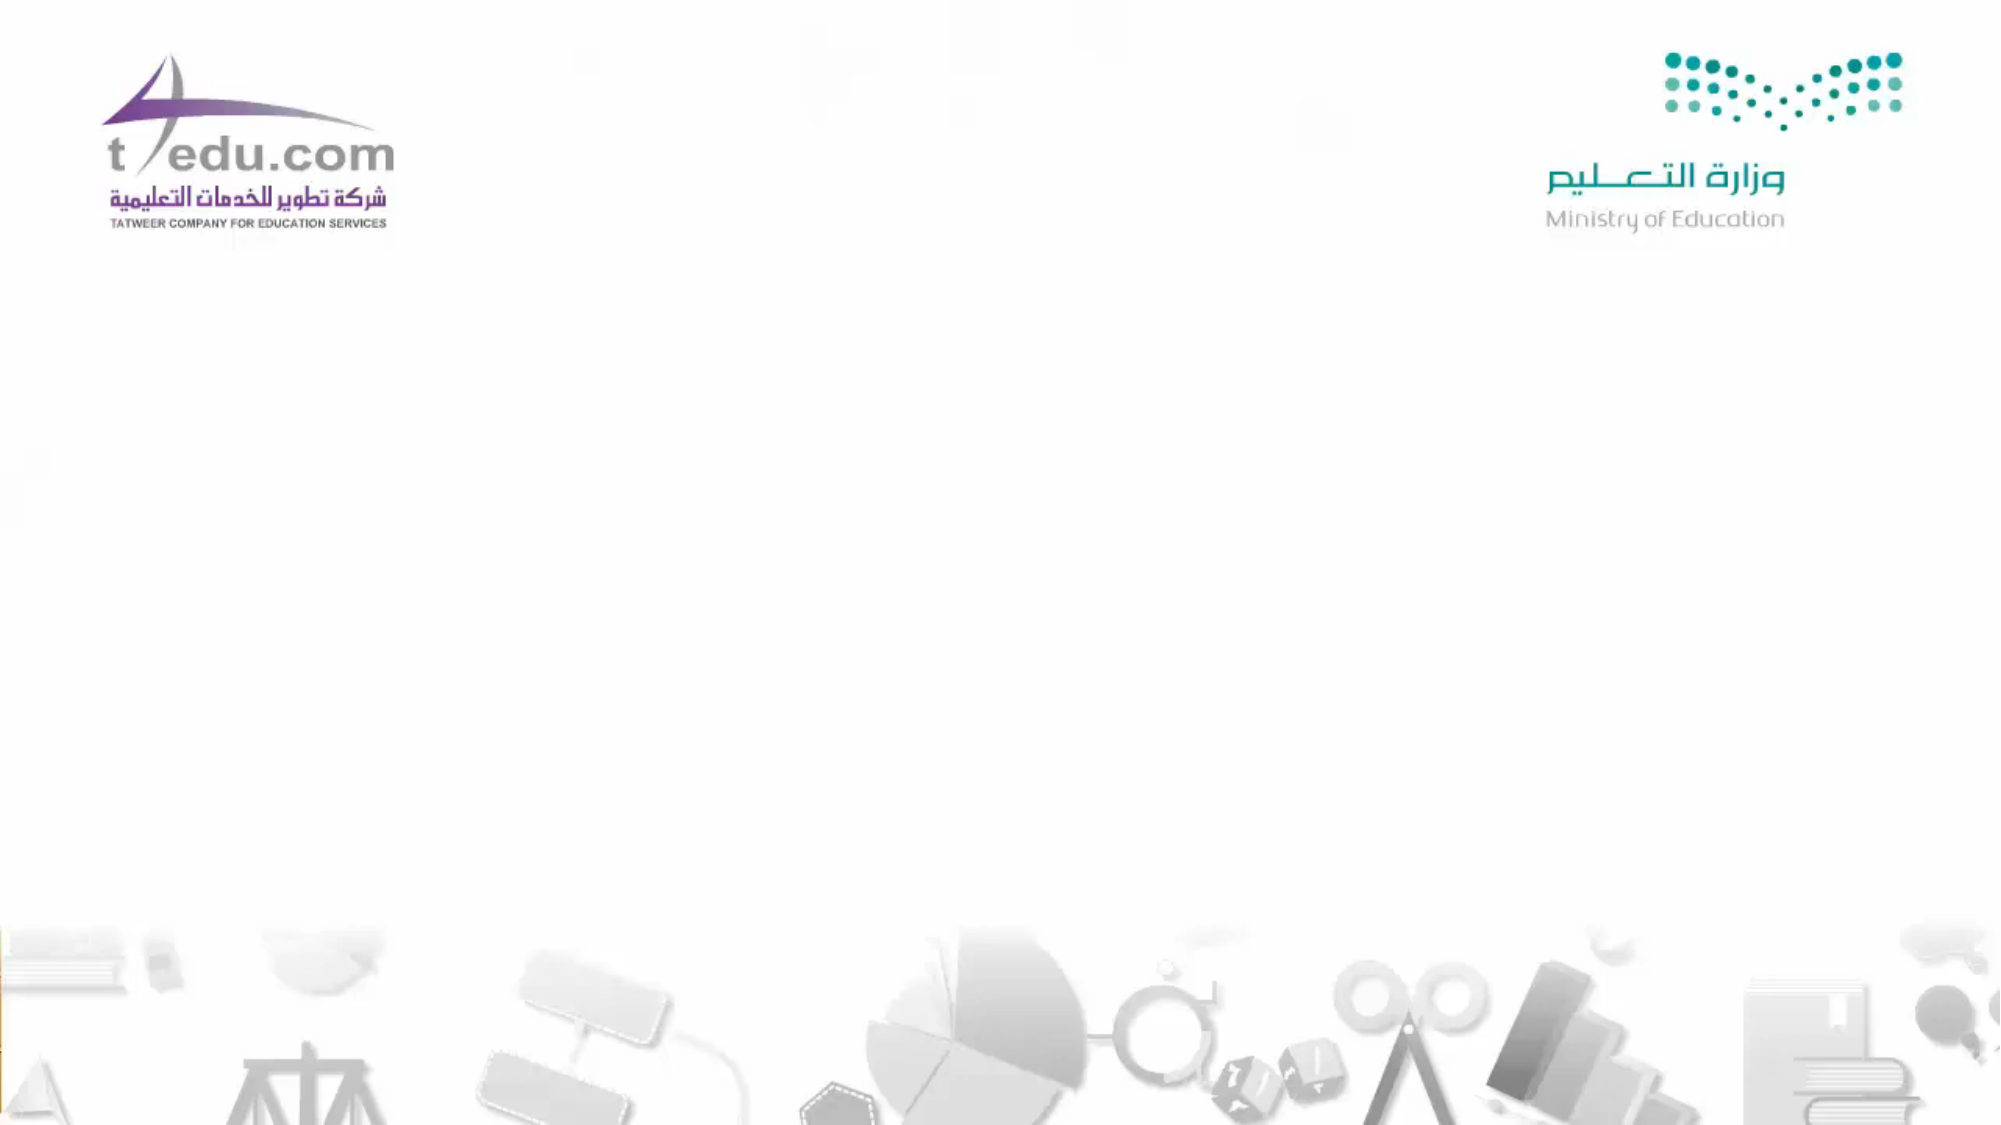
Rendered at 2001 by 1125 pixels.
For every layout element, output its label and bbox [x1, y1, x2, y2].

text_box [0, 0, 2000, 1125]
